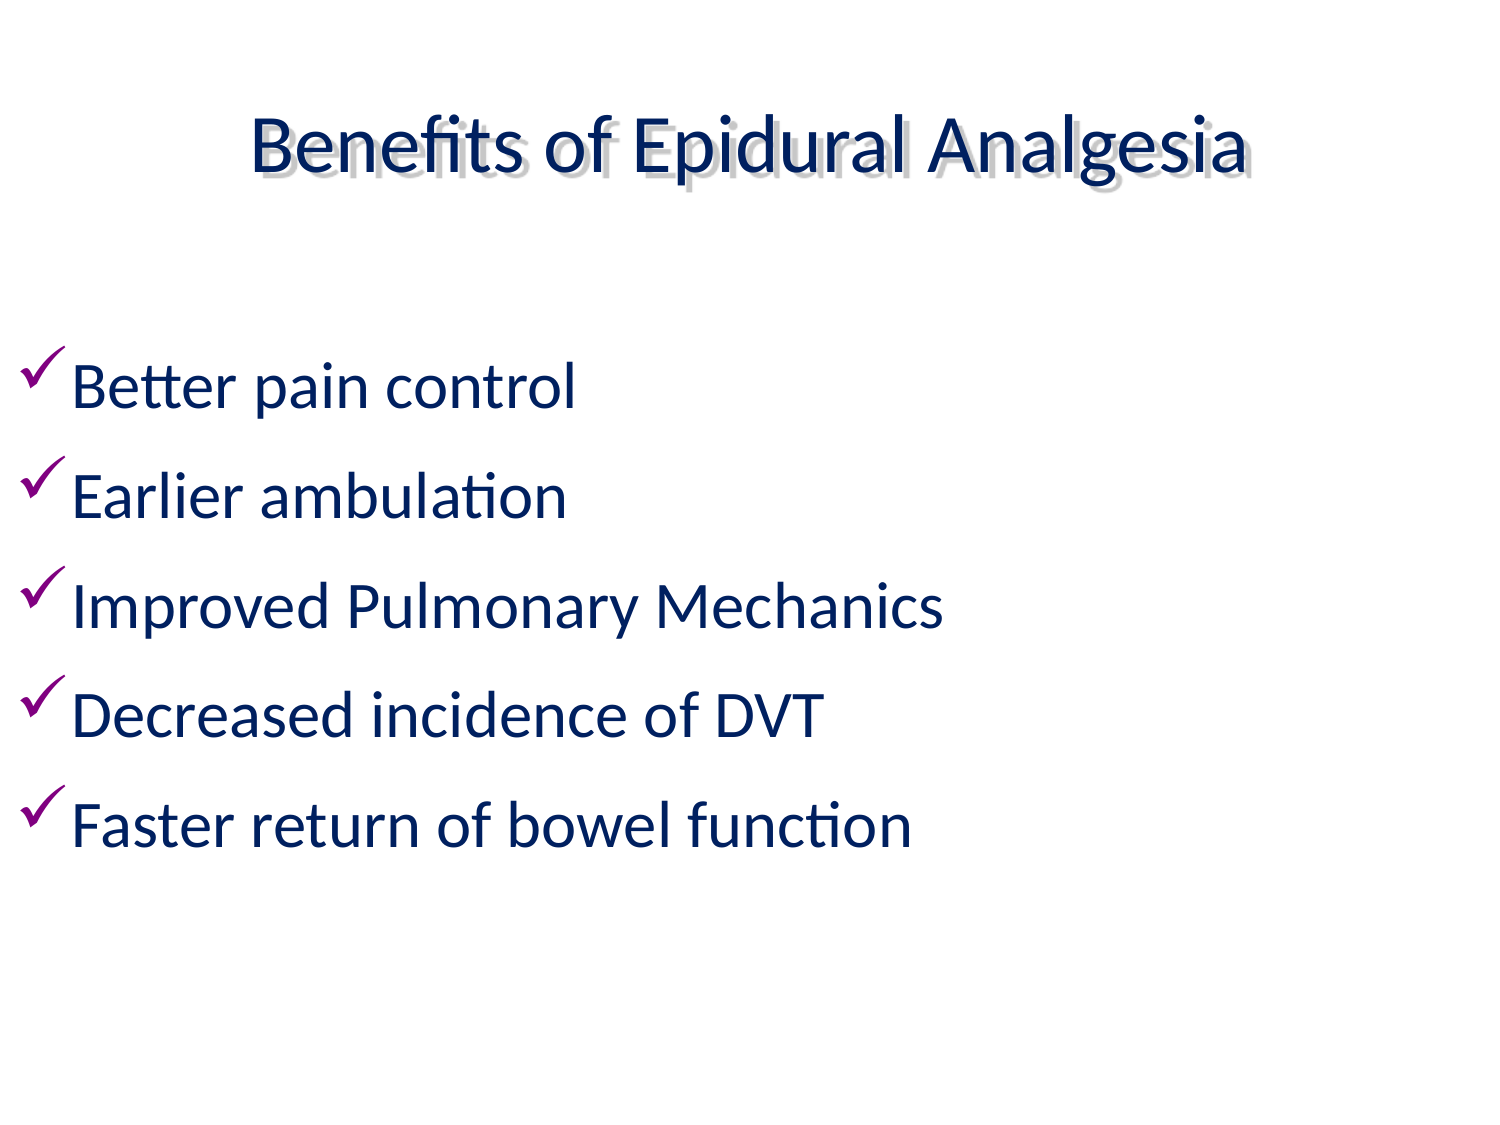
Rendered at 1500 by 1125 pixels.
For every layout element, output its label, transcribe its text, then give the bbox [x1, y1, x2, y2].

title Benefits of Epidural Analgesia [75, 45, 1425, 233]
list Better pain control Earlier ambulation Improved Pulmonary Mechanics Decreased incidence of DVT Faster return of bowel function [0, 350, 1500, 906]
